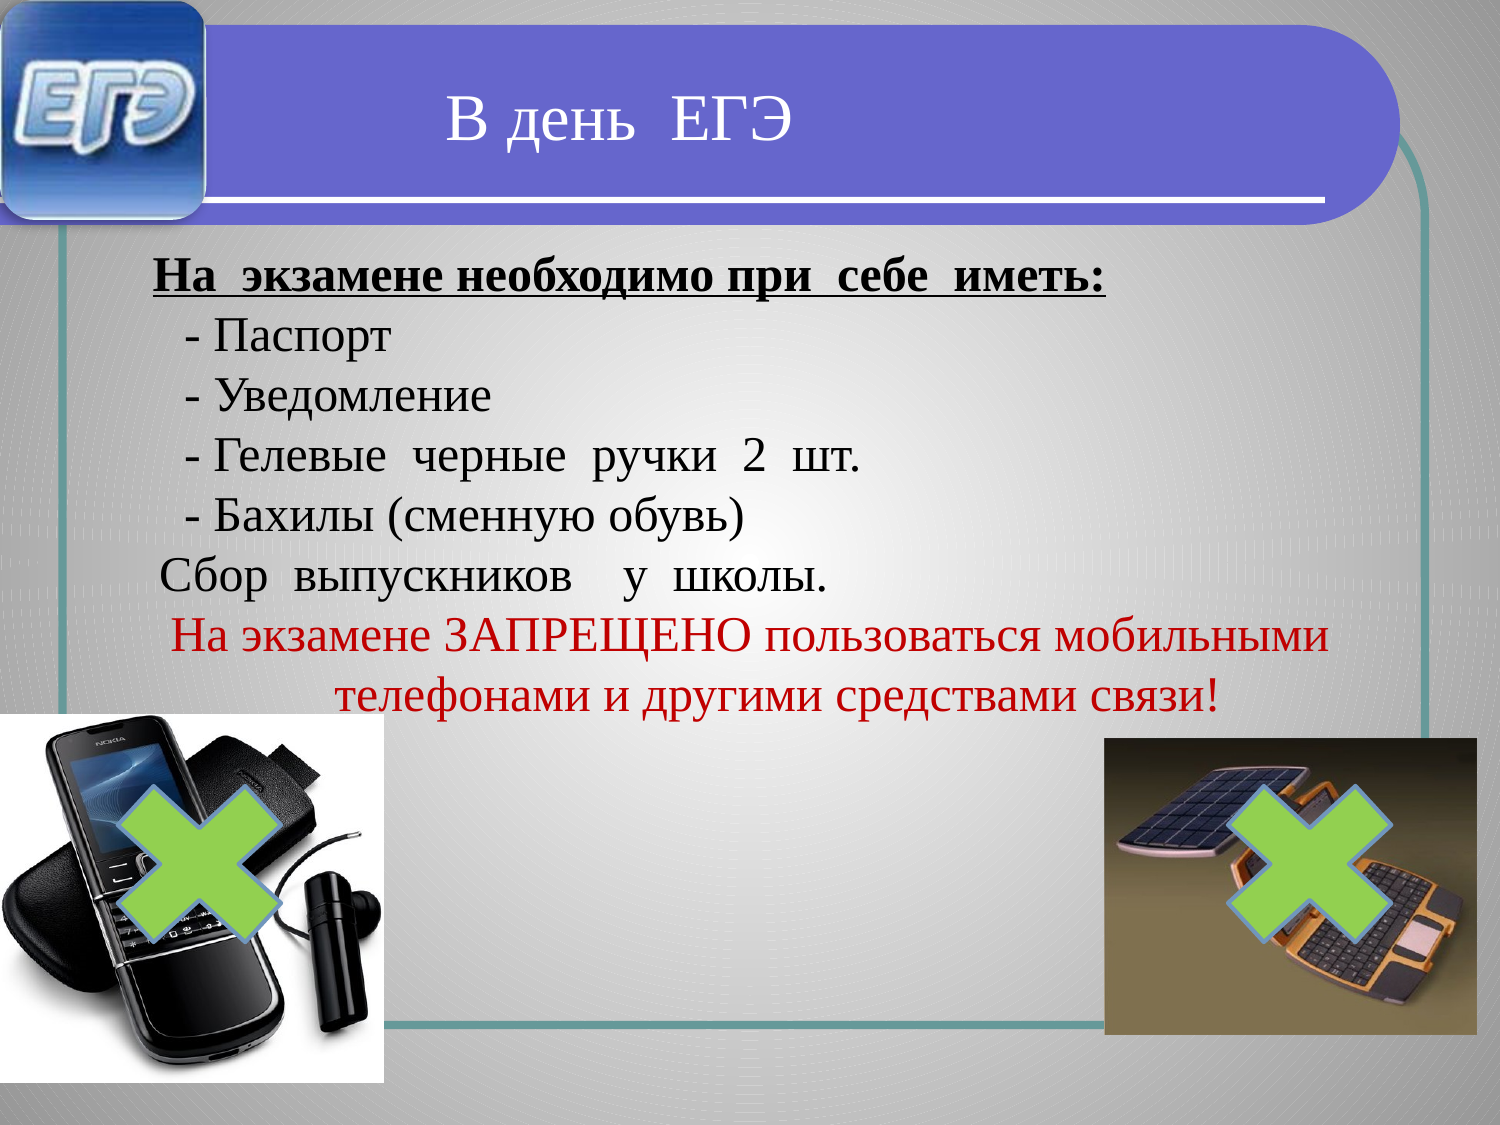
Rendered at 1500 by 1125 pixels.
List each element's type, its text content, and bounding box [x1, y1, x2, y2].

picture [0, 0, 207, 221]
picture [0, 714, 385, 1083]
picture [1104, 737, 1477, 1036]
text_box В день ЕГЭ [431, 66, 833, 161]
text_box На экзамене необходимо при себе иметь: - Паспорт - Уведомление - Гелевые черные ручки 2 шт. - Бахилы (сменную обувь) Сбор выпускников у школы. На экзамене ЗАПРЕЩЕНО пользоваться мобильными телефонами и другими средствами связи! [81, 234, 1418, 850]
